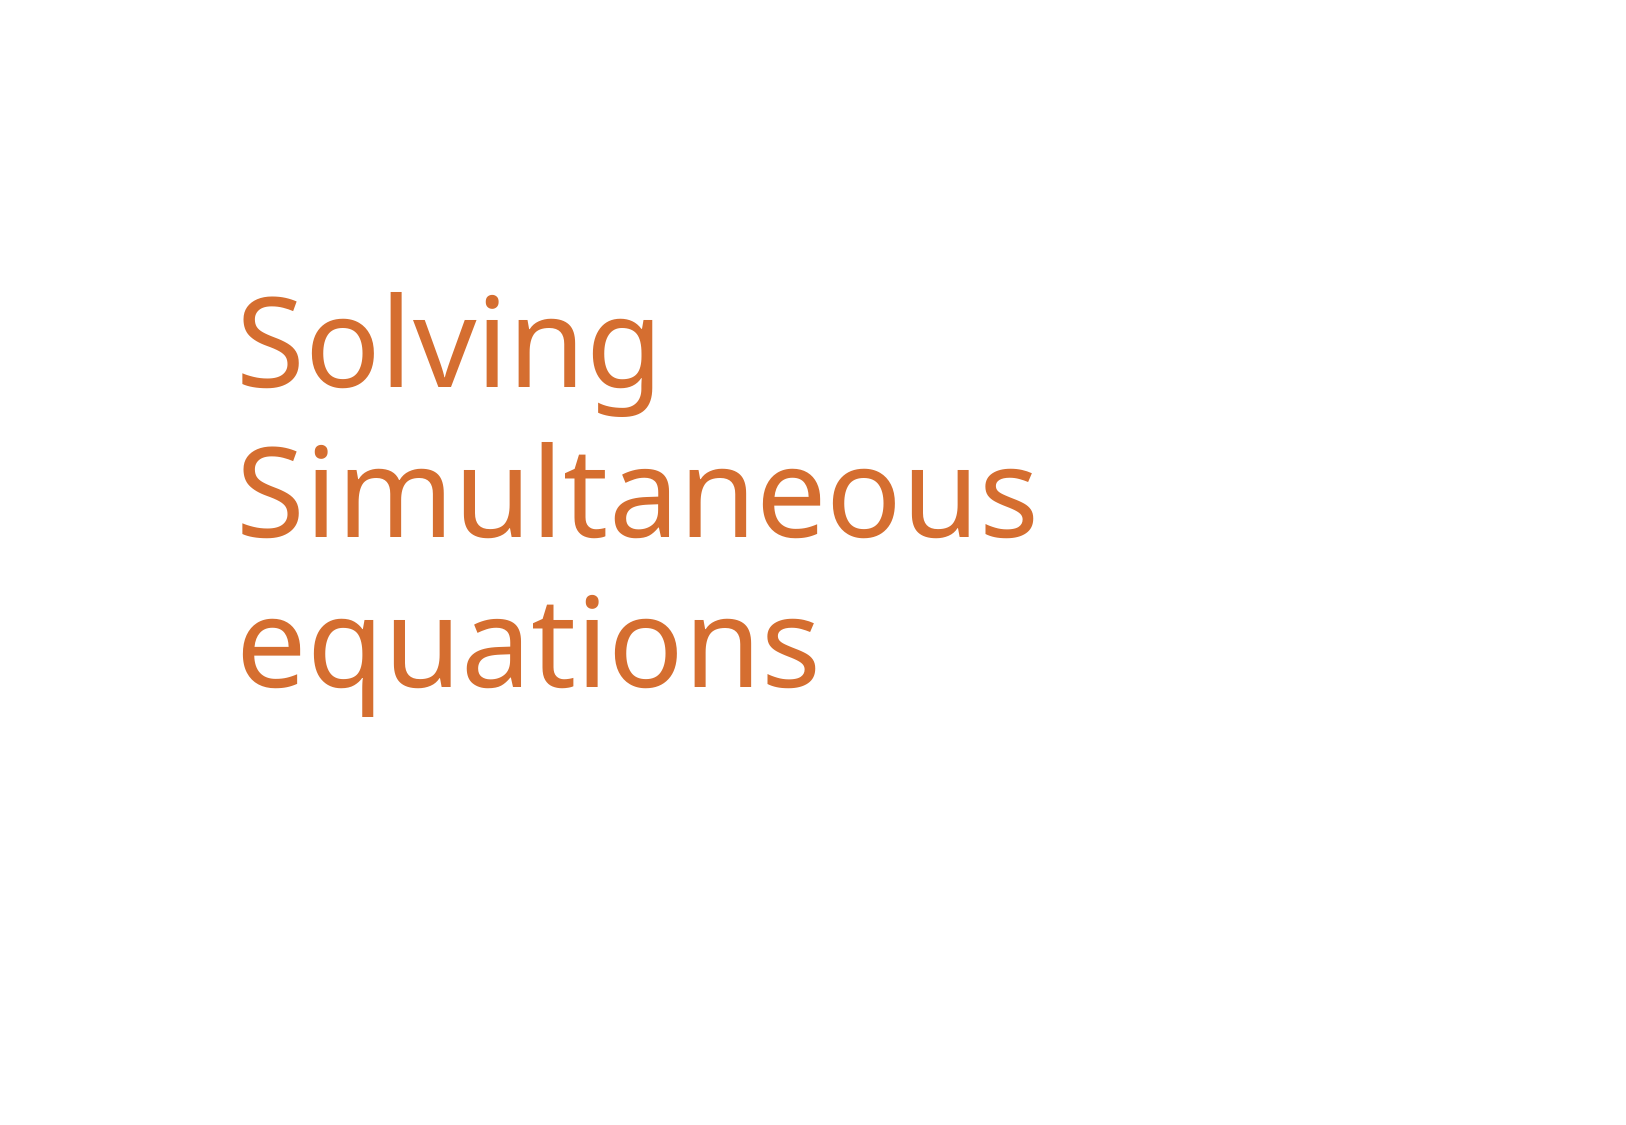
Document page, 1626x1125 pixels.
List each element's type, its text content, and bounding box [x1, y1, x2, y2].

text_box Solving Simultaneous equations [221, 255, 1439, 721]
